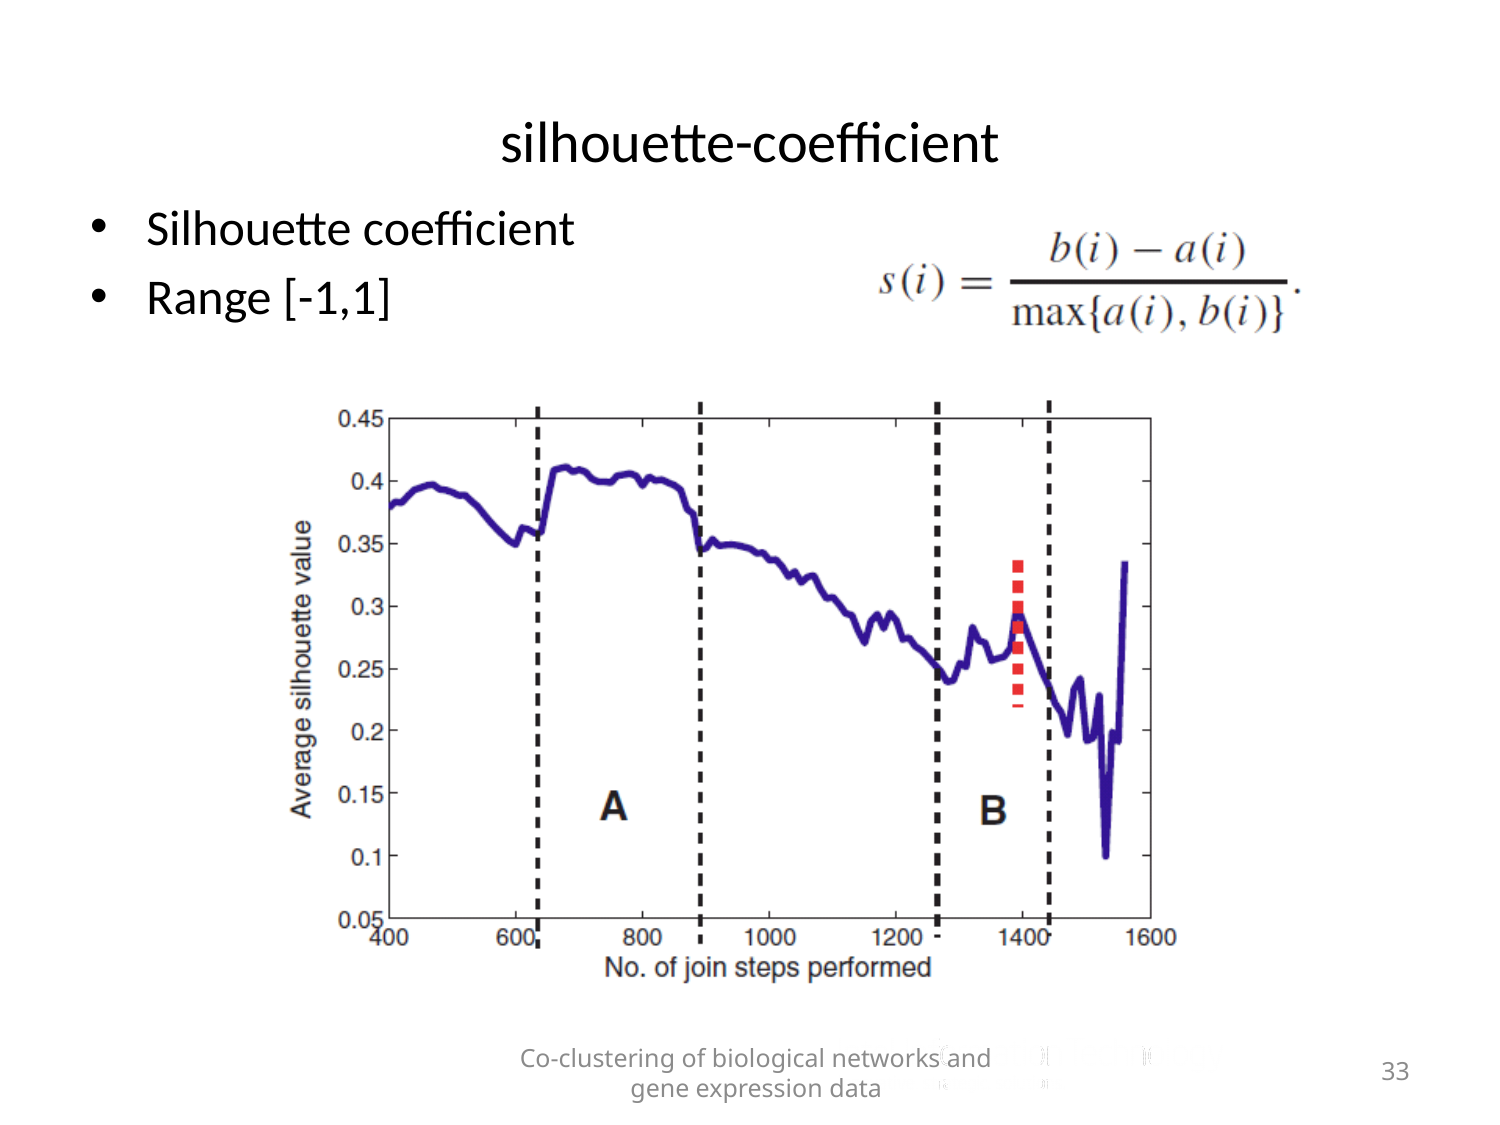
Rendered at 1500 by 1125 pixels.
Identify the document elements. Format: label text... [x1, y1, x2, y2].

picture [837, 1036, 1224, 1095]
footer Co-clustering of biological networks and gene expression data [474, 1042, 1038, 1103]
picture [262, 374, 1216, 1010]
picture [849, 212, 1341, 360]
title silhouette-coefficient [74, 44, 1426, 187]
slide_number 33 [1074, 1042, 1425, 1103]
list Silhouette coefficient Range [-1,1] [74, 187, 1438, 938]
